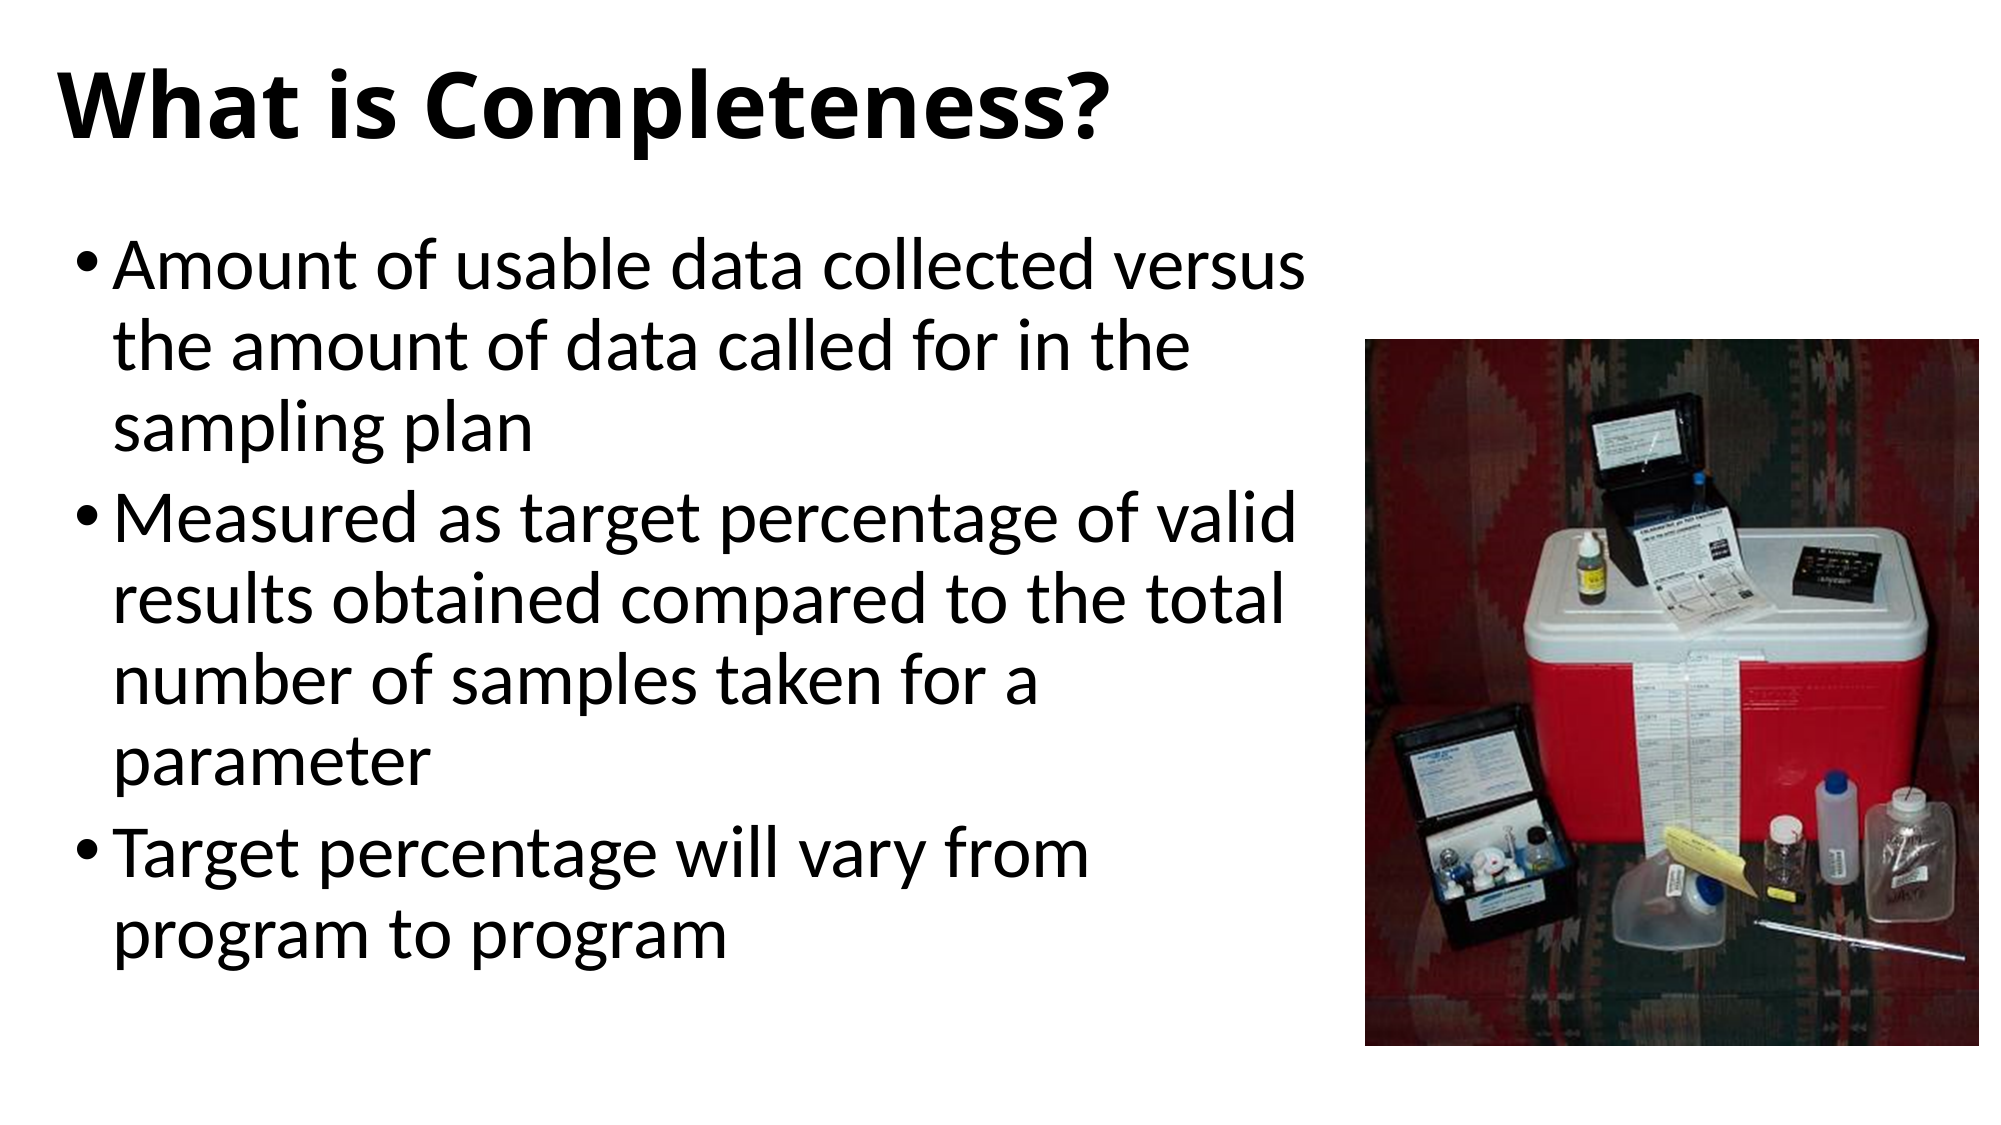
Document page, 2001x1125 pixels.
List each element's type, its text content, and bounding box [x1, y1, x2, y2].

picture [1365, 339, 1979, 1046]
list Amount of usable data collected versus the amount of data called for in the sampling plan Measured as target percentage of valid results obtained compared to the total number of samples taken for a parameter Target percentage will vary from program to program [0, 217, 1327, 1085]
title What is Completeness? [42, 0, 1768, 218]
